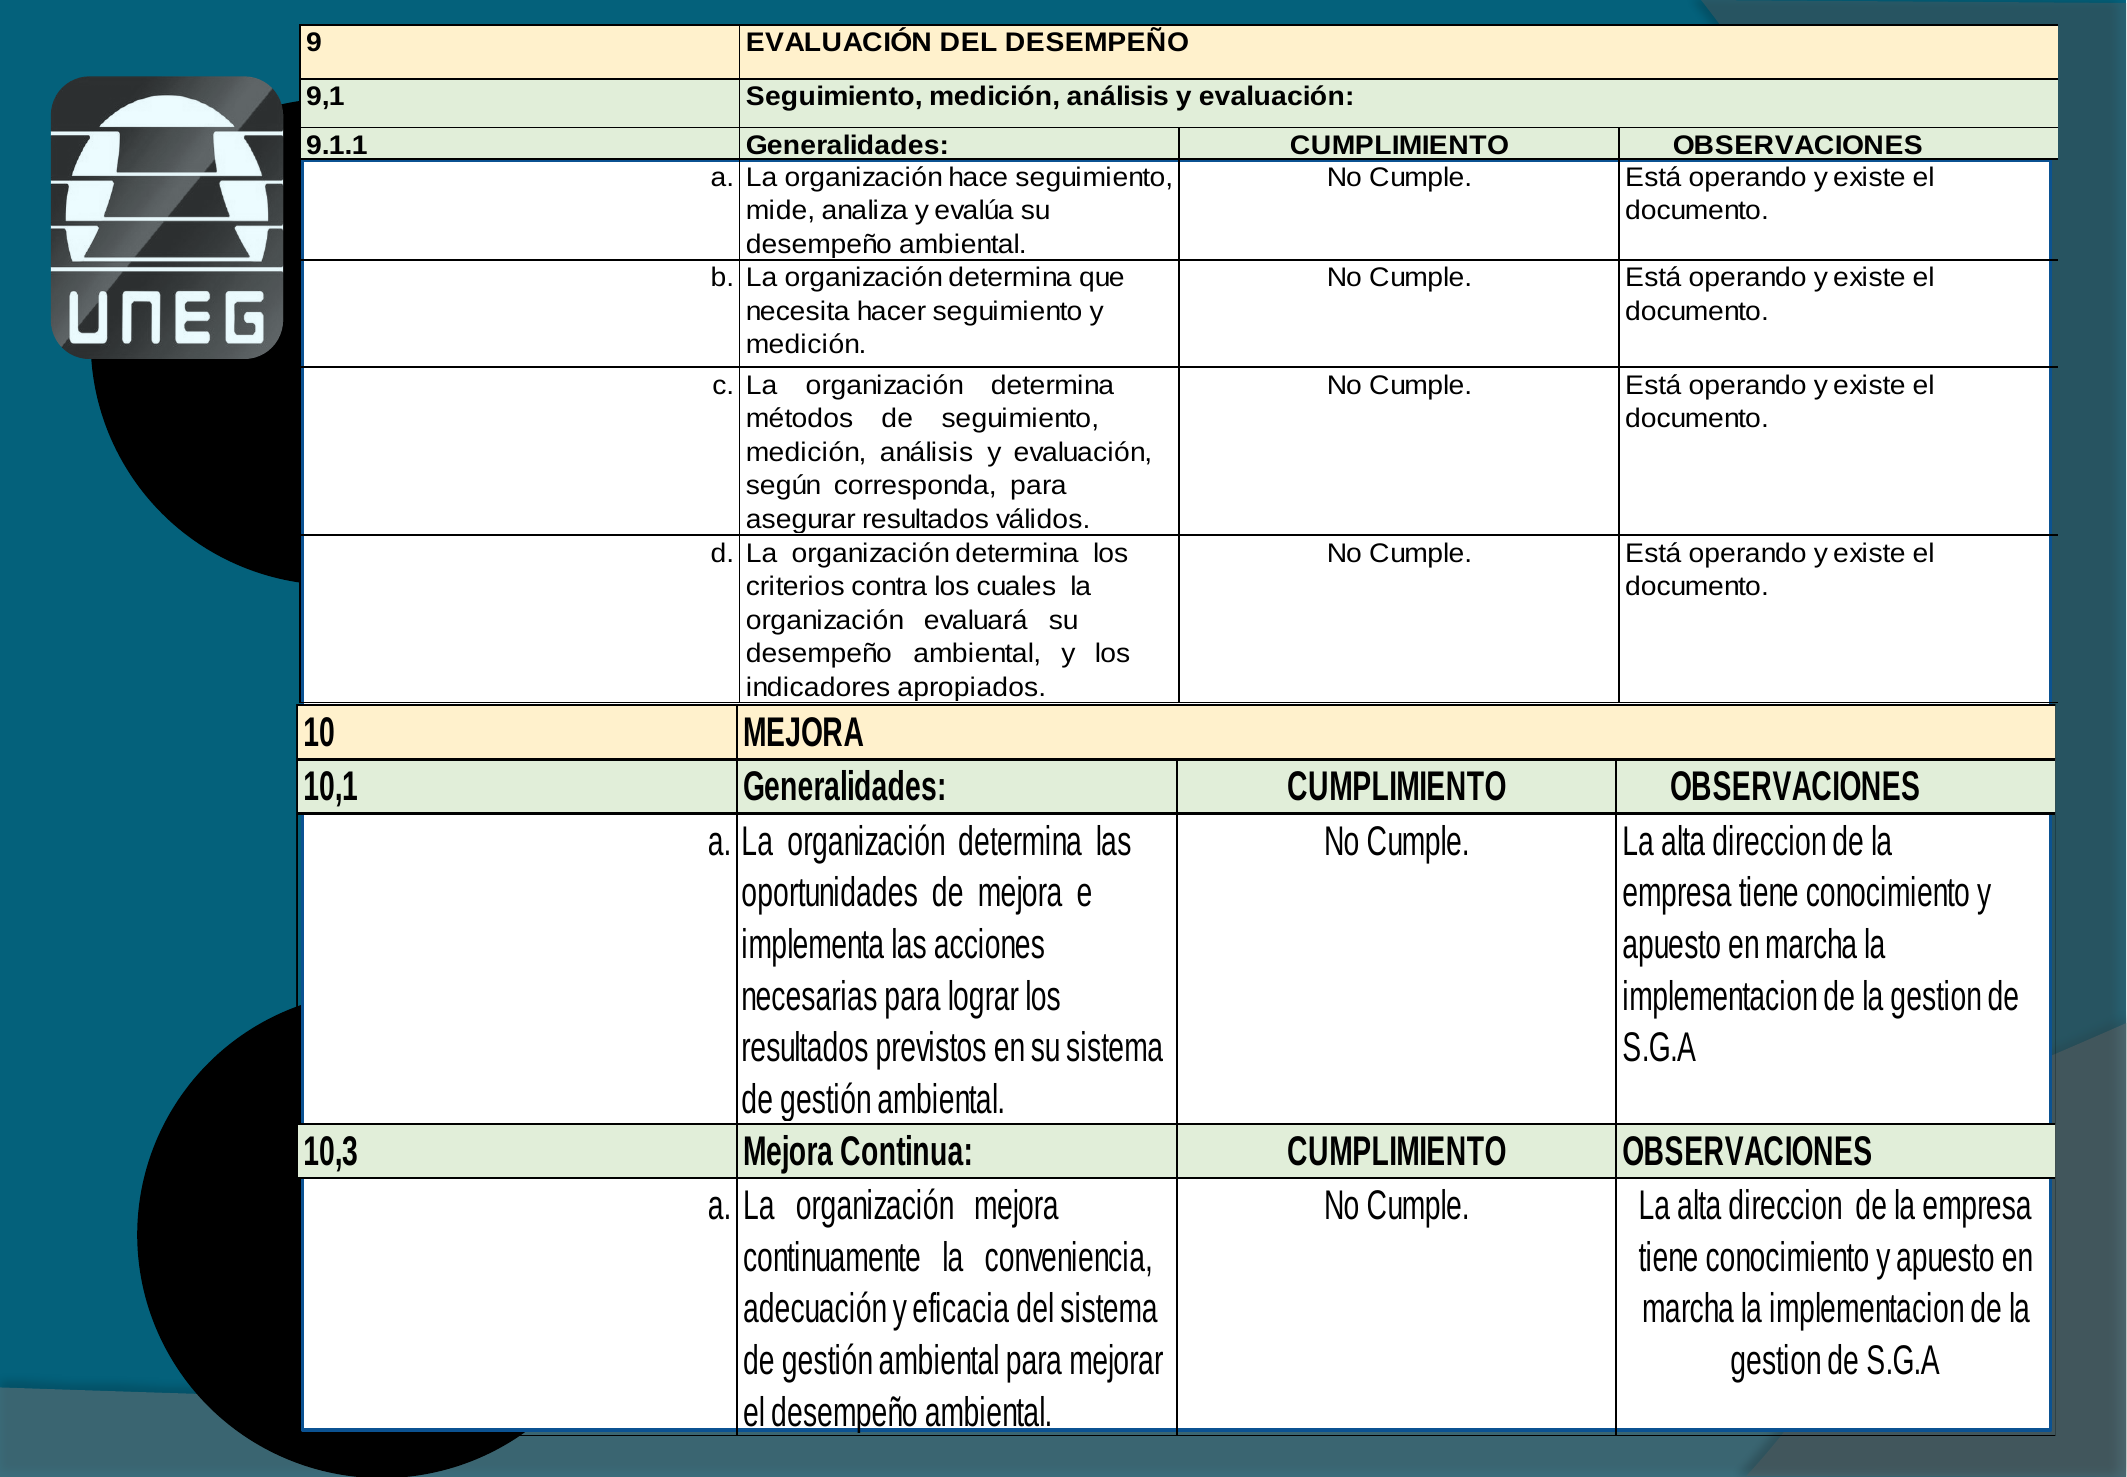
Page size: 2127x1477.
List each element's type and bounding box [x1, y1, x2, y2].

picture [51, 77, 284, 360]
text_box [92, 369, 290, 581]
text_box [137, 1009, 495, 1477]
picture [296, 711, 2058, 1439]
picture [298, 23, 2060, 705]
